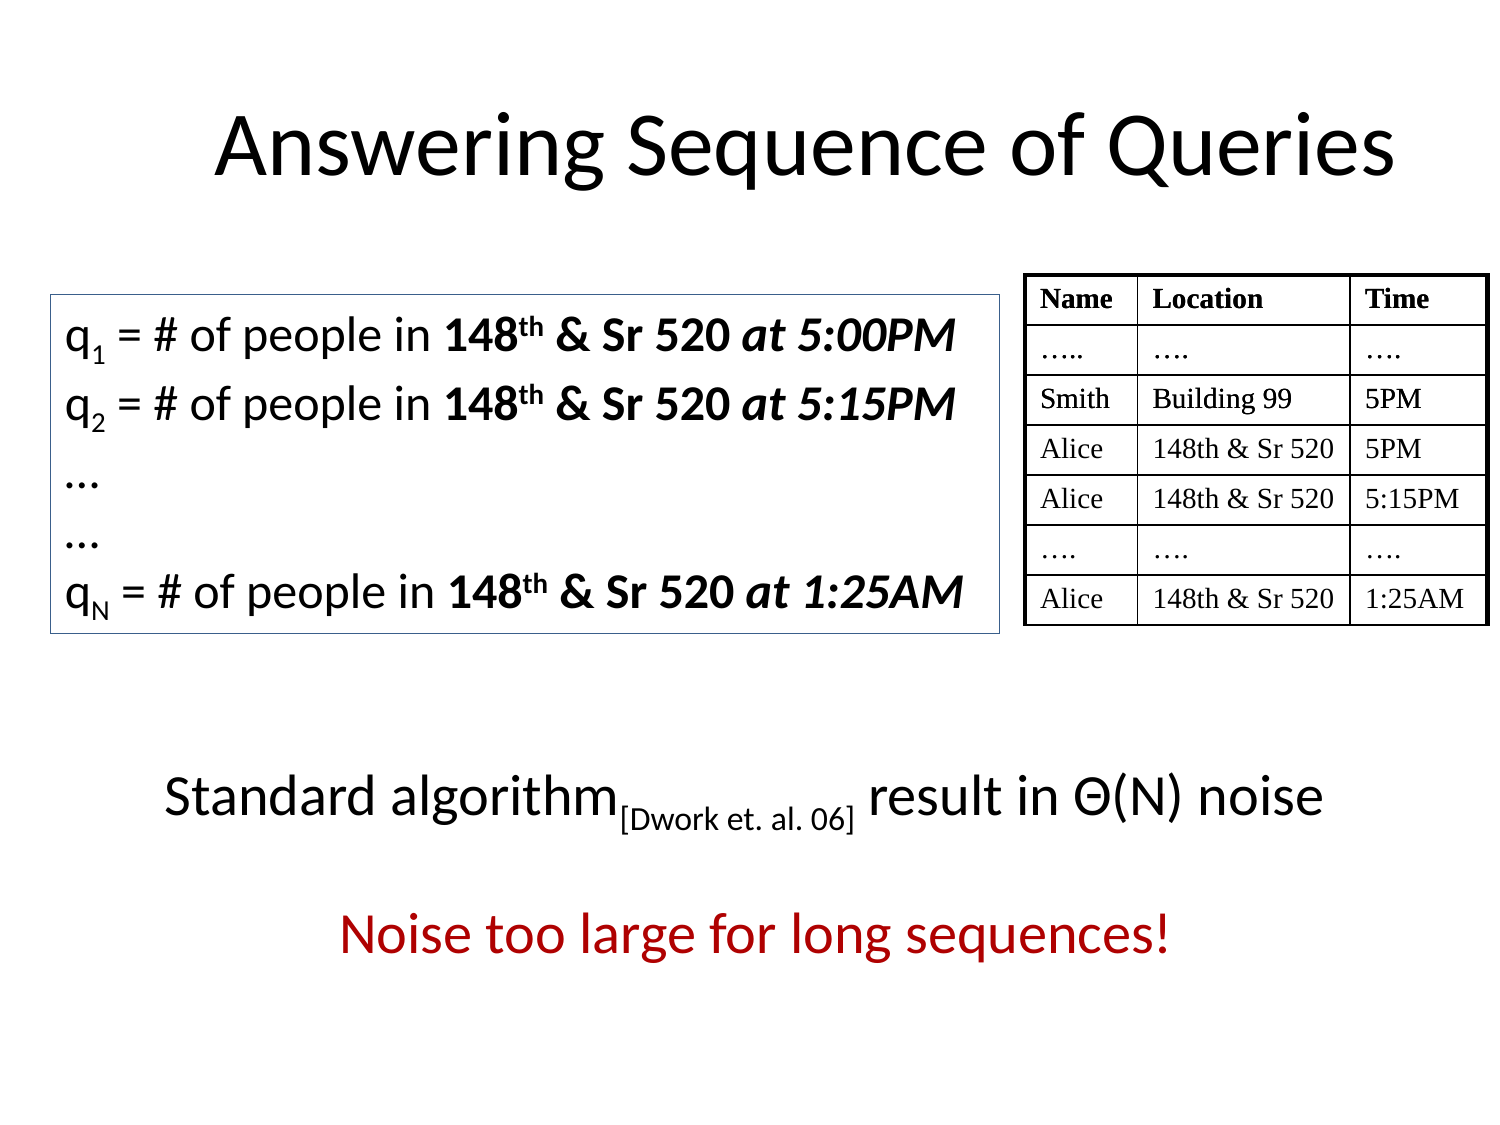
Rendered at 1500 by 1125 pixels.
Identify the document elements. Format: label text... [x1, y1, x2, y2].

table_cell 5PM [1351, 426, 1485, 474]
table_cell 148th & Sr 520 [1138, 476, 1349, 524]
table_header Time [1351, 277, 1485, 324]
text_box q1 = # of people in 148th & Sr 520 at 5:00PM q2 = # of people in 148th & Sr 520 at 5:15PM … … qN = # of people in 148th & Sr 520 at 1:25AM [50, 294, 1000, 634]
table_cell Building 99 [1138, 376, 1349, 424]
table_cell …. [1138, 526, 1349, 574]
table_cell …. [1351, 526, 1485, 574]
table_header Location [1138, 277, 1349, 324]
table_cell …. [1138, 326, 1349, 374]
table_cell 5PM [1351, 376, 1485, 424]
text_box Standard algorithm[Dwork et. al. 06] result in Θ(N) noise [150, 749, 1388, 888]
table_cell …. [1351, 326, 1485, 374]
table_header Name [1027, 277, 1137, 324]
table_cell Alice [1027, 576, 1137, 624]
text_box Noise too large for long sequences! [312, 887, 1225, 975]
table_cell Alice [1027, 476, 1137, 524]
table_cell 5:15PM [1351, 476, 1485, 524]
table_cell 148th & Sr 520 [1138, 426, 1349, 474]
table_cell Alice [1027, 426, 1137, 474]
table_cell ….. [1027, 326, 1137, 374]
table_cell Smith [1027, 376, 1137, 424]
title Answering Sequence of Queries [150, 45, 1463, 233]
table_cell 148th & Sr 520 [1138, 576, 1349, 624]
table_cell 1:25AM [1351, 576, 1485, 624]
table_cell …. [1027, 526, 1137, 574]
